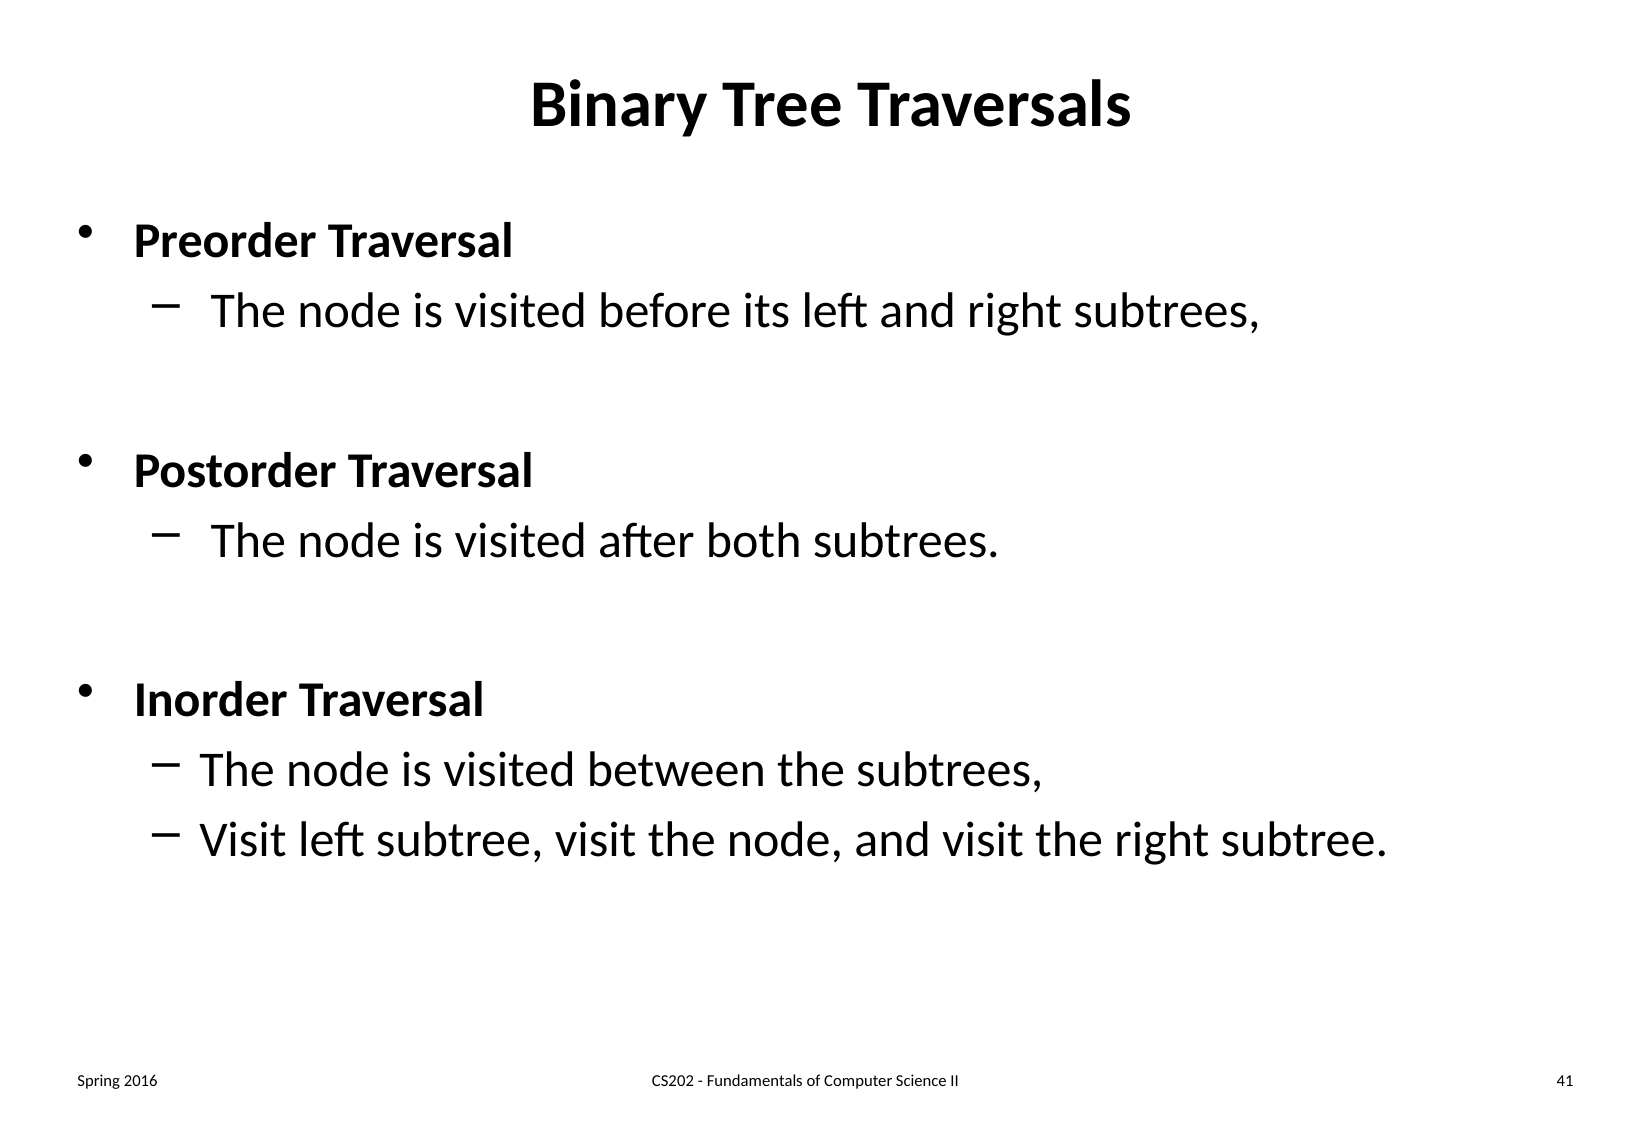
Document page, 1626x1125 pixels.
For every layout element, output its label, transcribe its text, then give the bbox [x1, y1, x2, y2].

title Binary Tree Traversals [62, 24, 1600, 175]
slide_number 41 [1250, 1062, 1589, 1100]
list Preorder Traversal The node is visited before its left and right subtrees, Postorder Traversal The node is visited after both subtrees. Inorder Traversal The node is visited between the subtrees, Visit left subtree, visit the node, and visit the right subtree. [62, 200, 1588, 1038]
footer CS202 - Fundamentals of Computer Science II [501, 1062, 1111, 1100]
slide_number Spring 2016 [62, 1062, 401, 1100]
